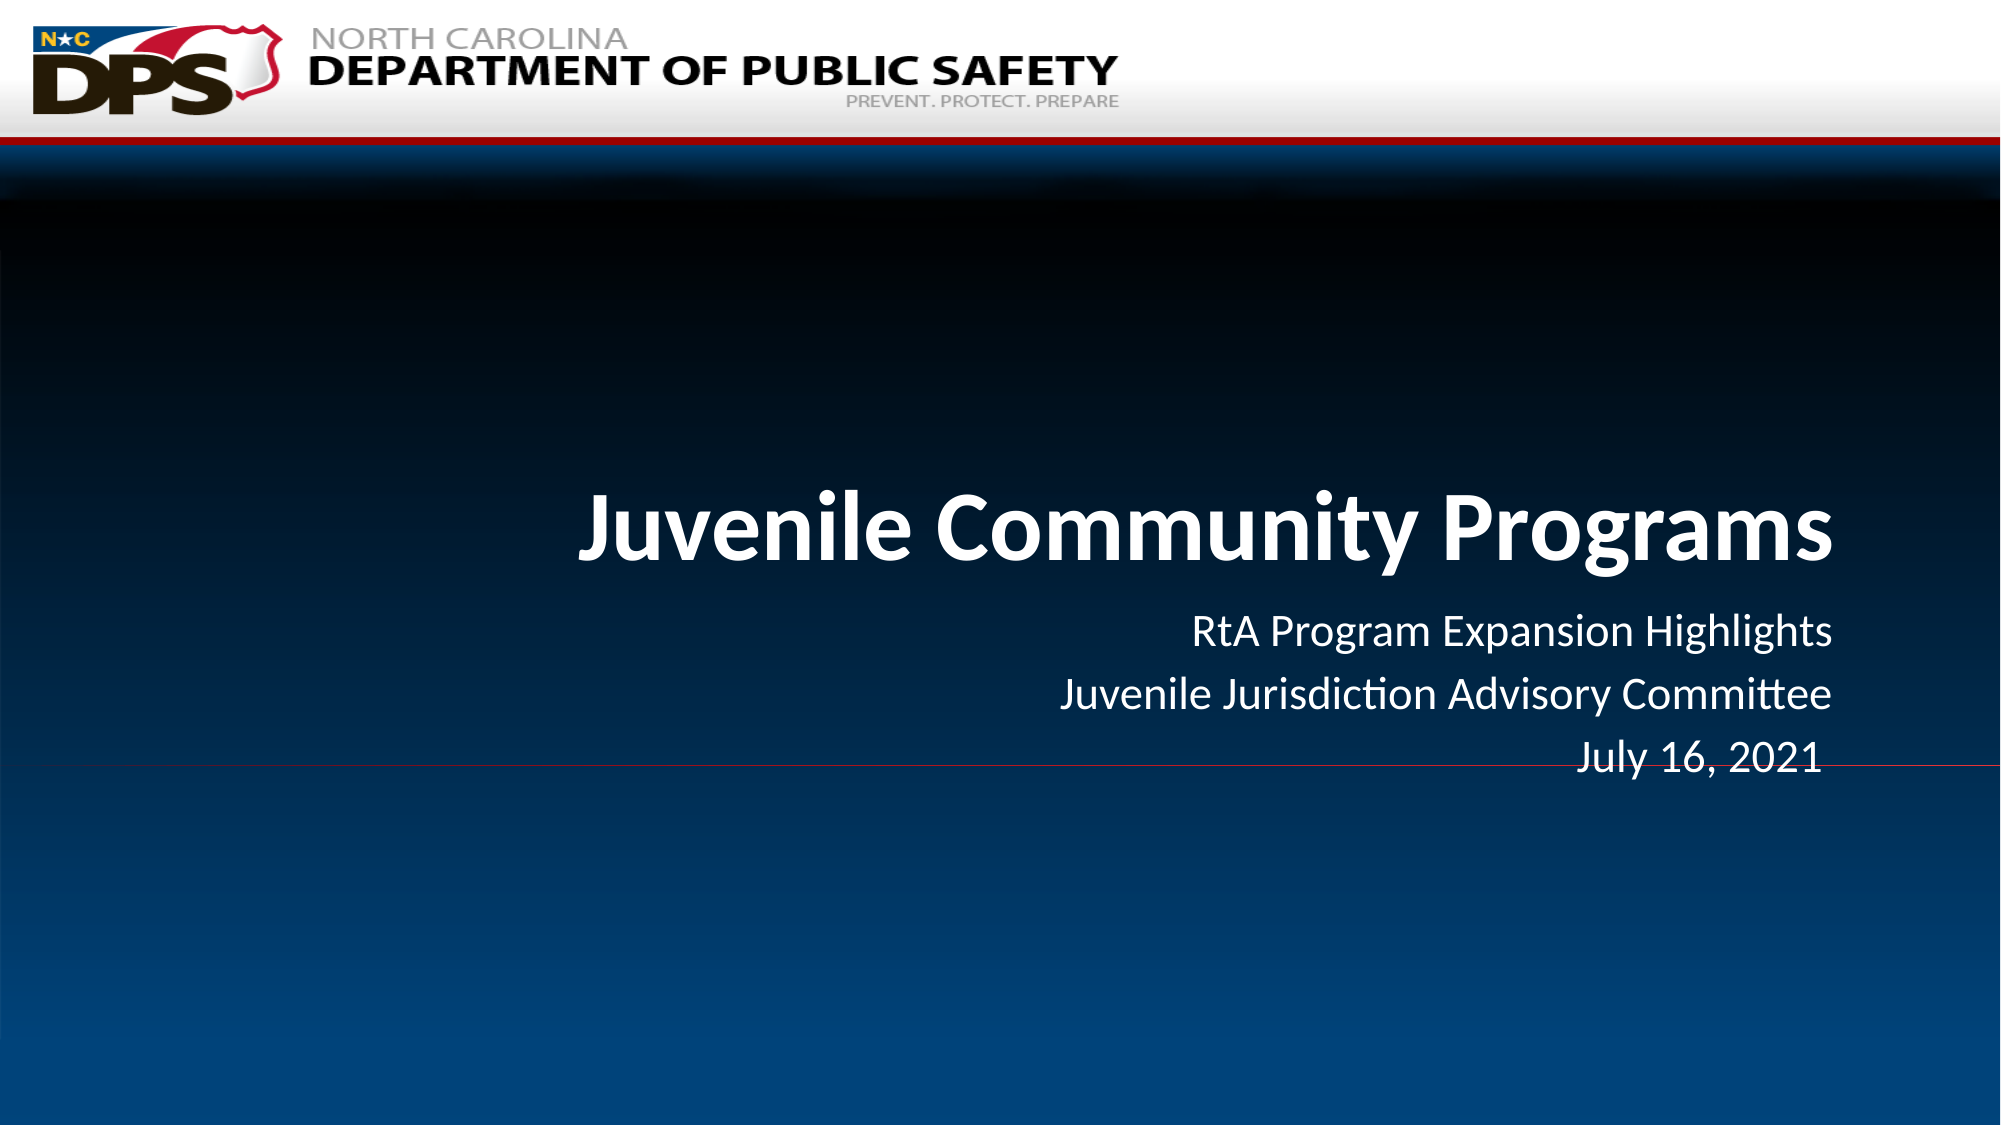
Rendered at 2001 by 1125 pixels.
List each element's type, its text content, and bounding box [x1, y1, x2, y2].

picture [0, 766, 2001, 1125]
picture [0, 0, 2001, 765]
subtitle RtA Program Expansion Highlights Juvenile Jurisdiction Advisory Committee July 16, 2021 [150, 592, 1850, 790]
title Juvenile Community Programs [150, 287, 1850, 588]
